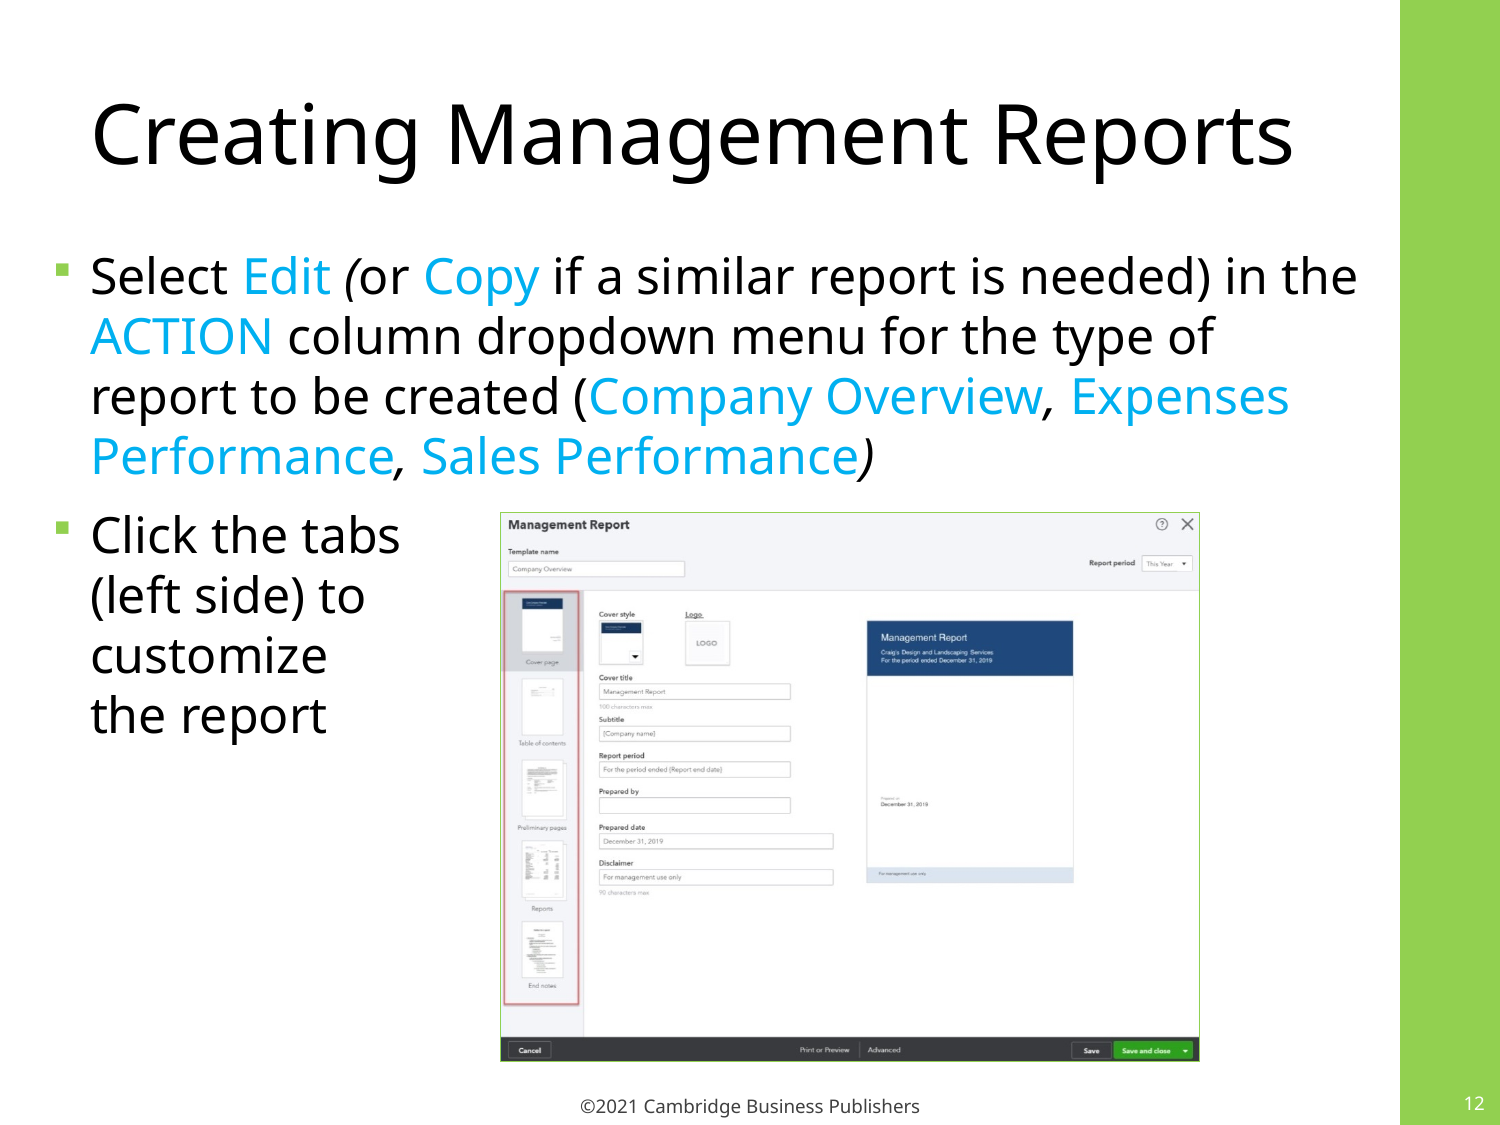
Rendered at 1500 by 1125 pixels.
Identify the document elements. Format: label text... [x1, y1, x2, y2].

slide_number 12 [1400, 1079, 1500, 1125]
picture [499, 512, 1200, 1062]
title Creating Management Reports [75, 0, 1400, 275]
footer ©2021 Cambridge Business Publishers [426, 1080, 1074, 1125]
list Select Edit (or Copy if a similar report is needed) in the ACTION column dropdown menu for the type of report to be created (Company Overview, Expenses Performance, Sales Performance) Click the tabs (left side) to customize the report [37, 237, 1375, 1075]
